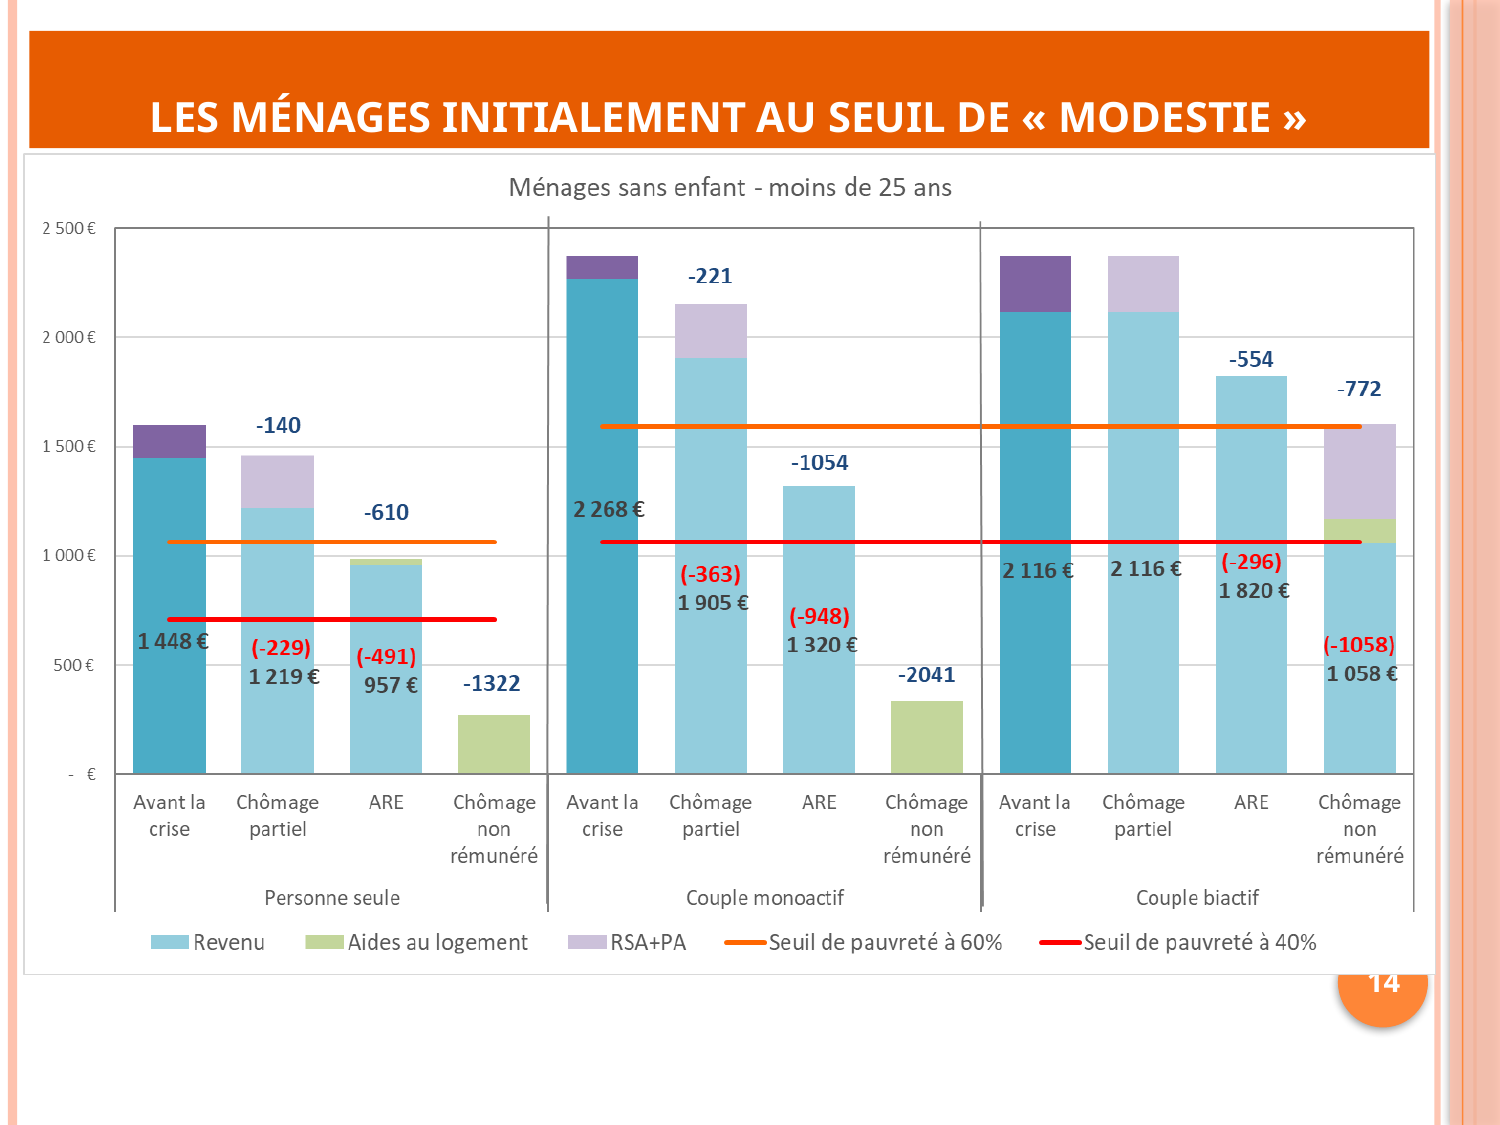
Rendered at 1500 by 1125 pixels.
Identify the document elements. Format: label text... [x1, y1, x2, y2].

title Les ménages initialement au seuil de « modestie » [29, 30, 1430, 149]
slide_number 14 [1333, 984, 1434, 1027]
picture [22, 152, 1437, 976]
